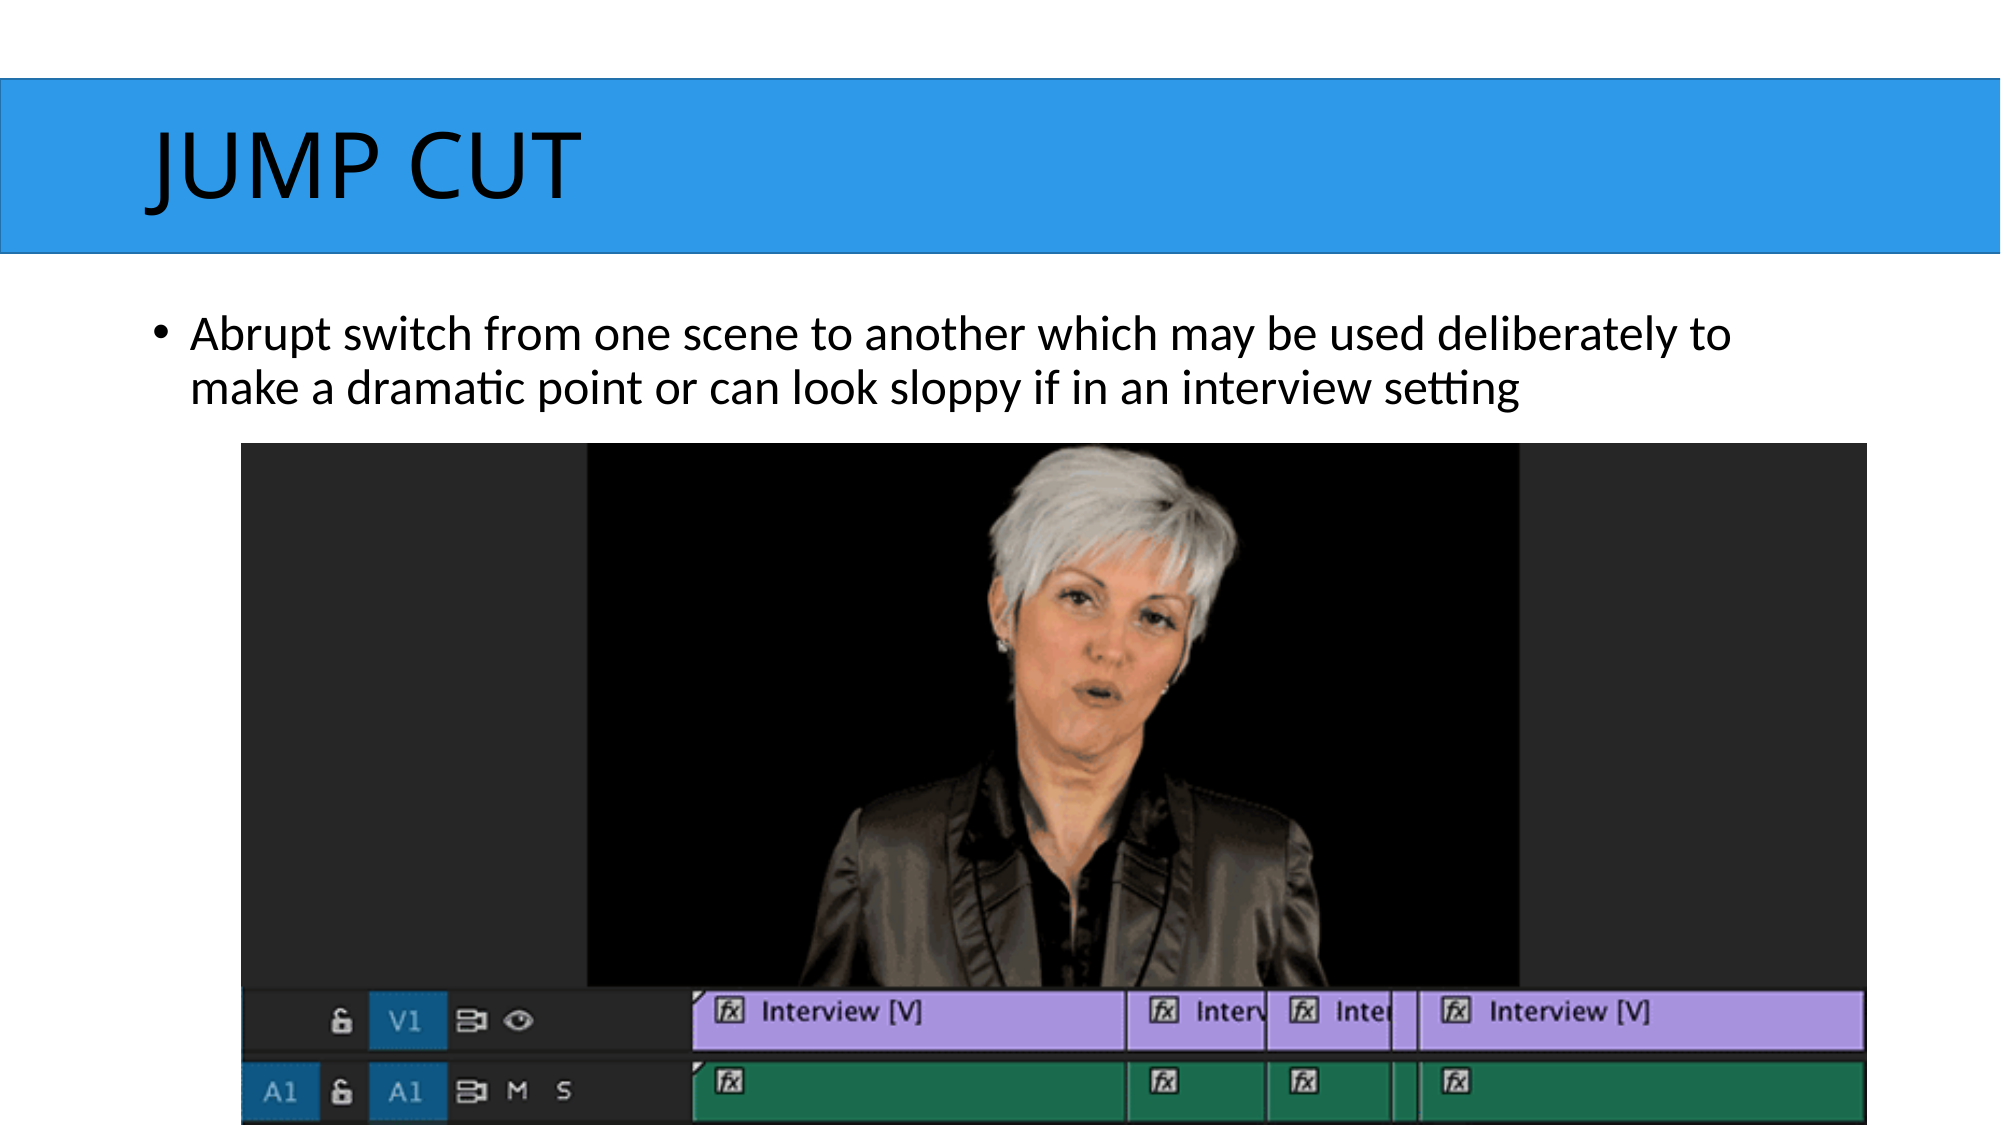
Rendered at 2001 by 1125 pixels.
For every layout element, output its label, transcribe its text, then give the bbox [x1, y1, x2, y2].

picture [241, 443, 1867, 1125]
list Abrupt switch from one scene to another which may be used deliberately to make a dramatic point or can look sloppy if in an interview setting [137, 299, 1863, 1014]
title JUMP CUT [137, 59, 1863, 278]
